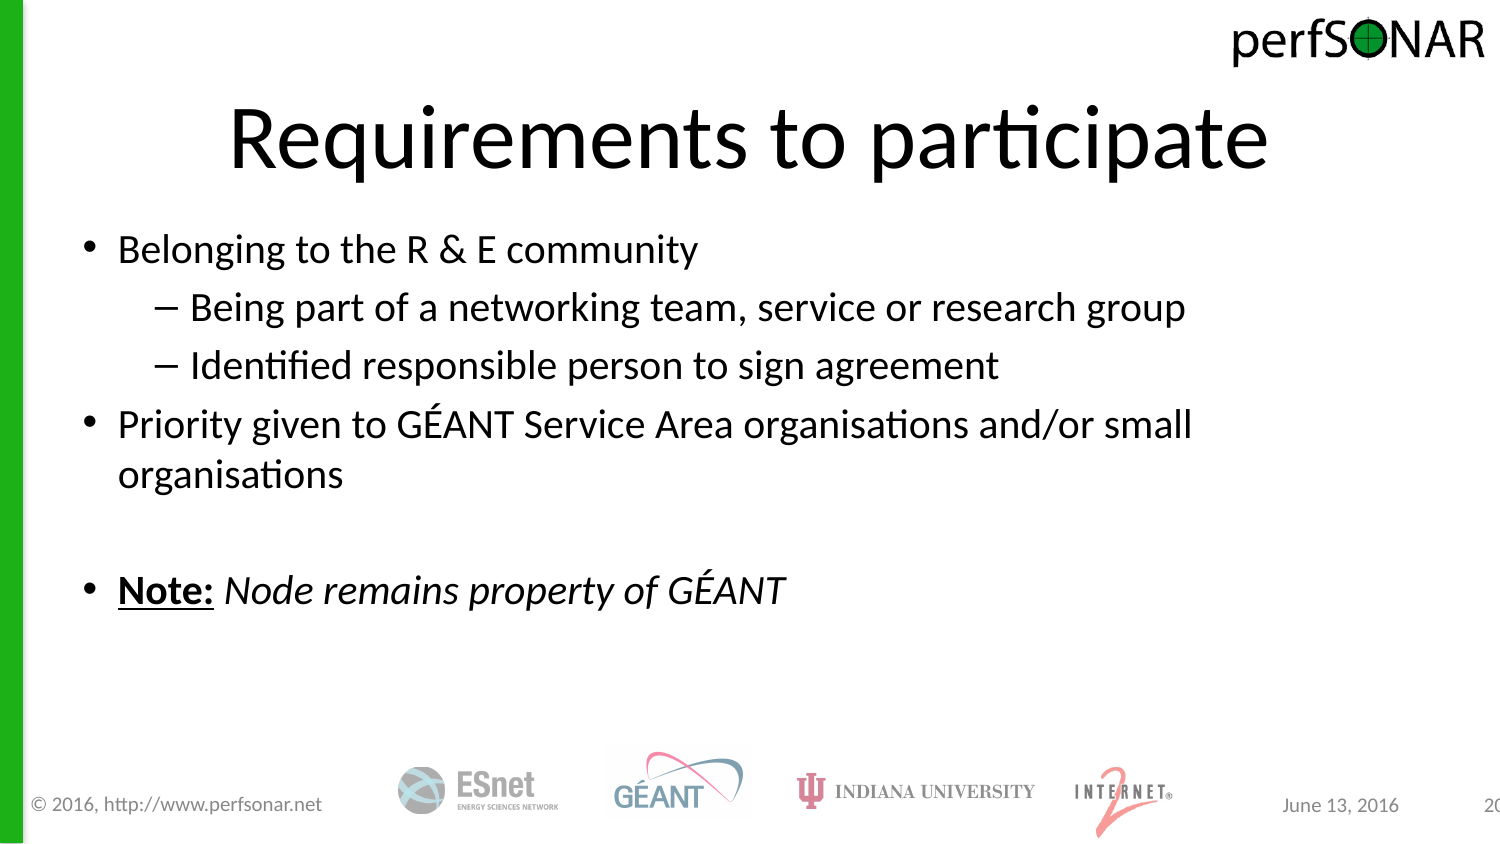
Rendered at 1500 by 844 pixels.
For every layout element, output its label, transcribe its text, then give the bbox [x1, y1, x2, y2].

list Belonging to the R & E community Being part of a networking team, service or research group Identified responsible person to sign agreement Priority given to GÉANT Service Area organisations and/or small organisations Note: Node remains property of GÉANT [74, 213, 1426, 743]
picture [1229, 12, 1491, 70]
title Requirements to participate [74, 60, 1426, 203]
